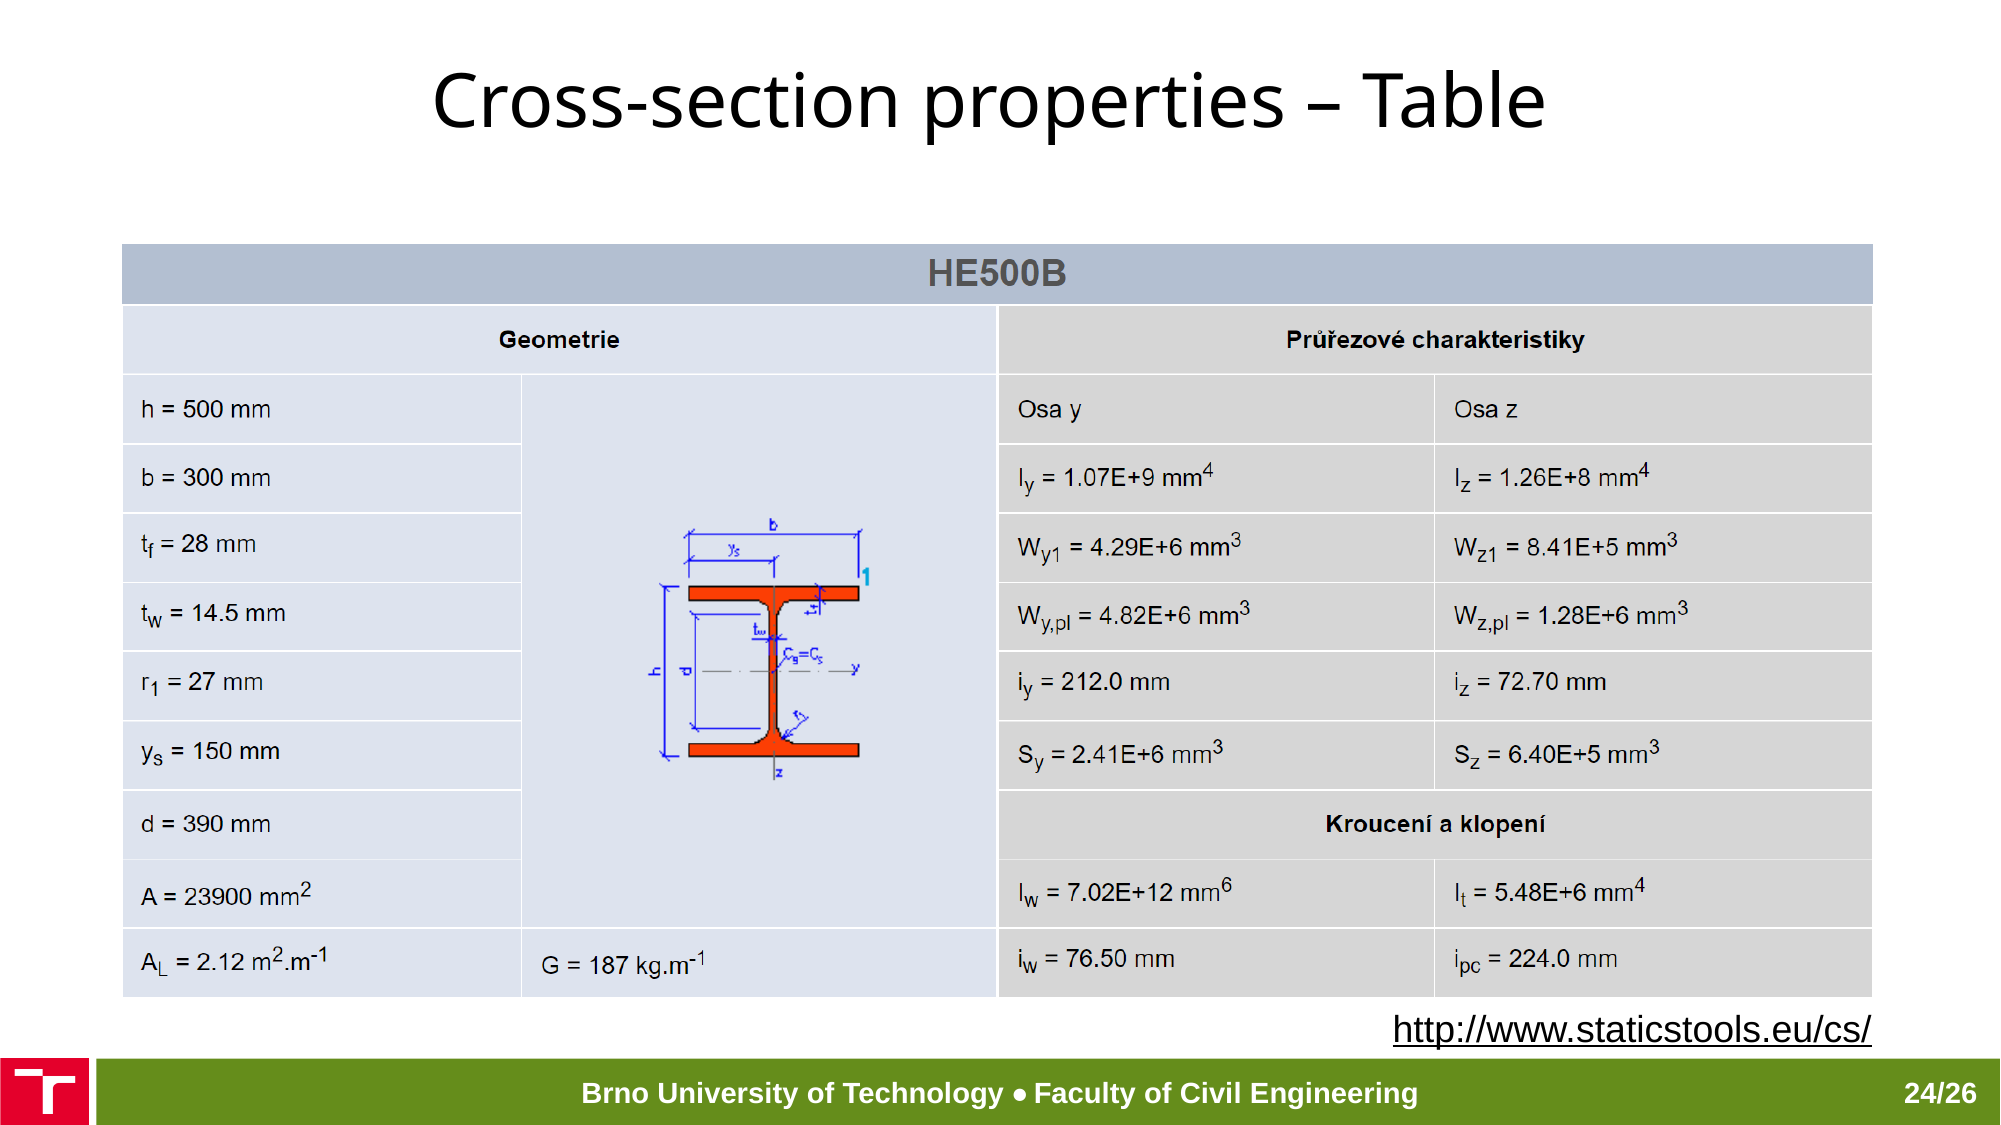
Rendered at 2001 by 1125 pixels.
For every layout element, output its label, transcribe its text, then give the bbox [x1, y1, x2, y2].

title Cross-section properties – Table [99, 45, 1900, 209]
picture [0, 1058, 89, 1125]
text_box http://www.staticstools.eu/cs/ [1377, 997, 1898, 1058]
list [116, 243, 1884, 1006]
